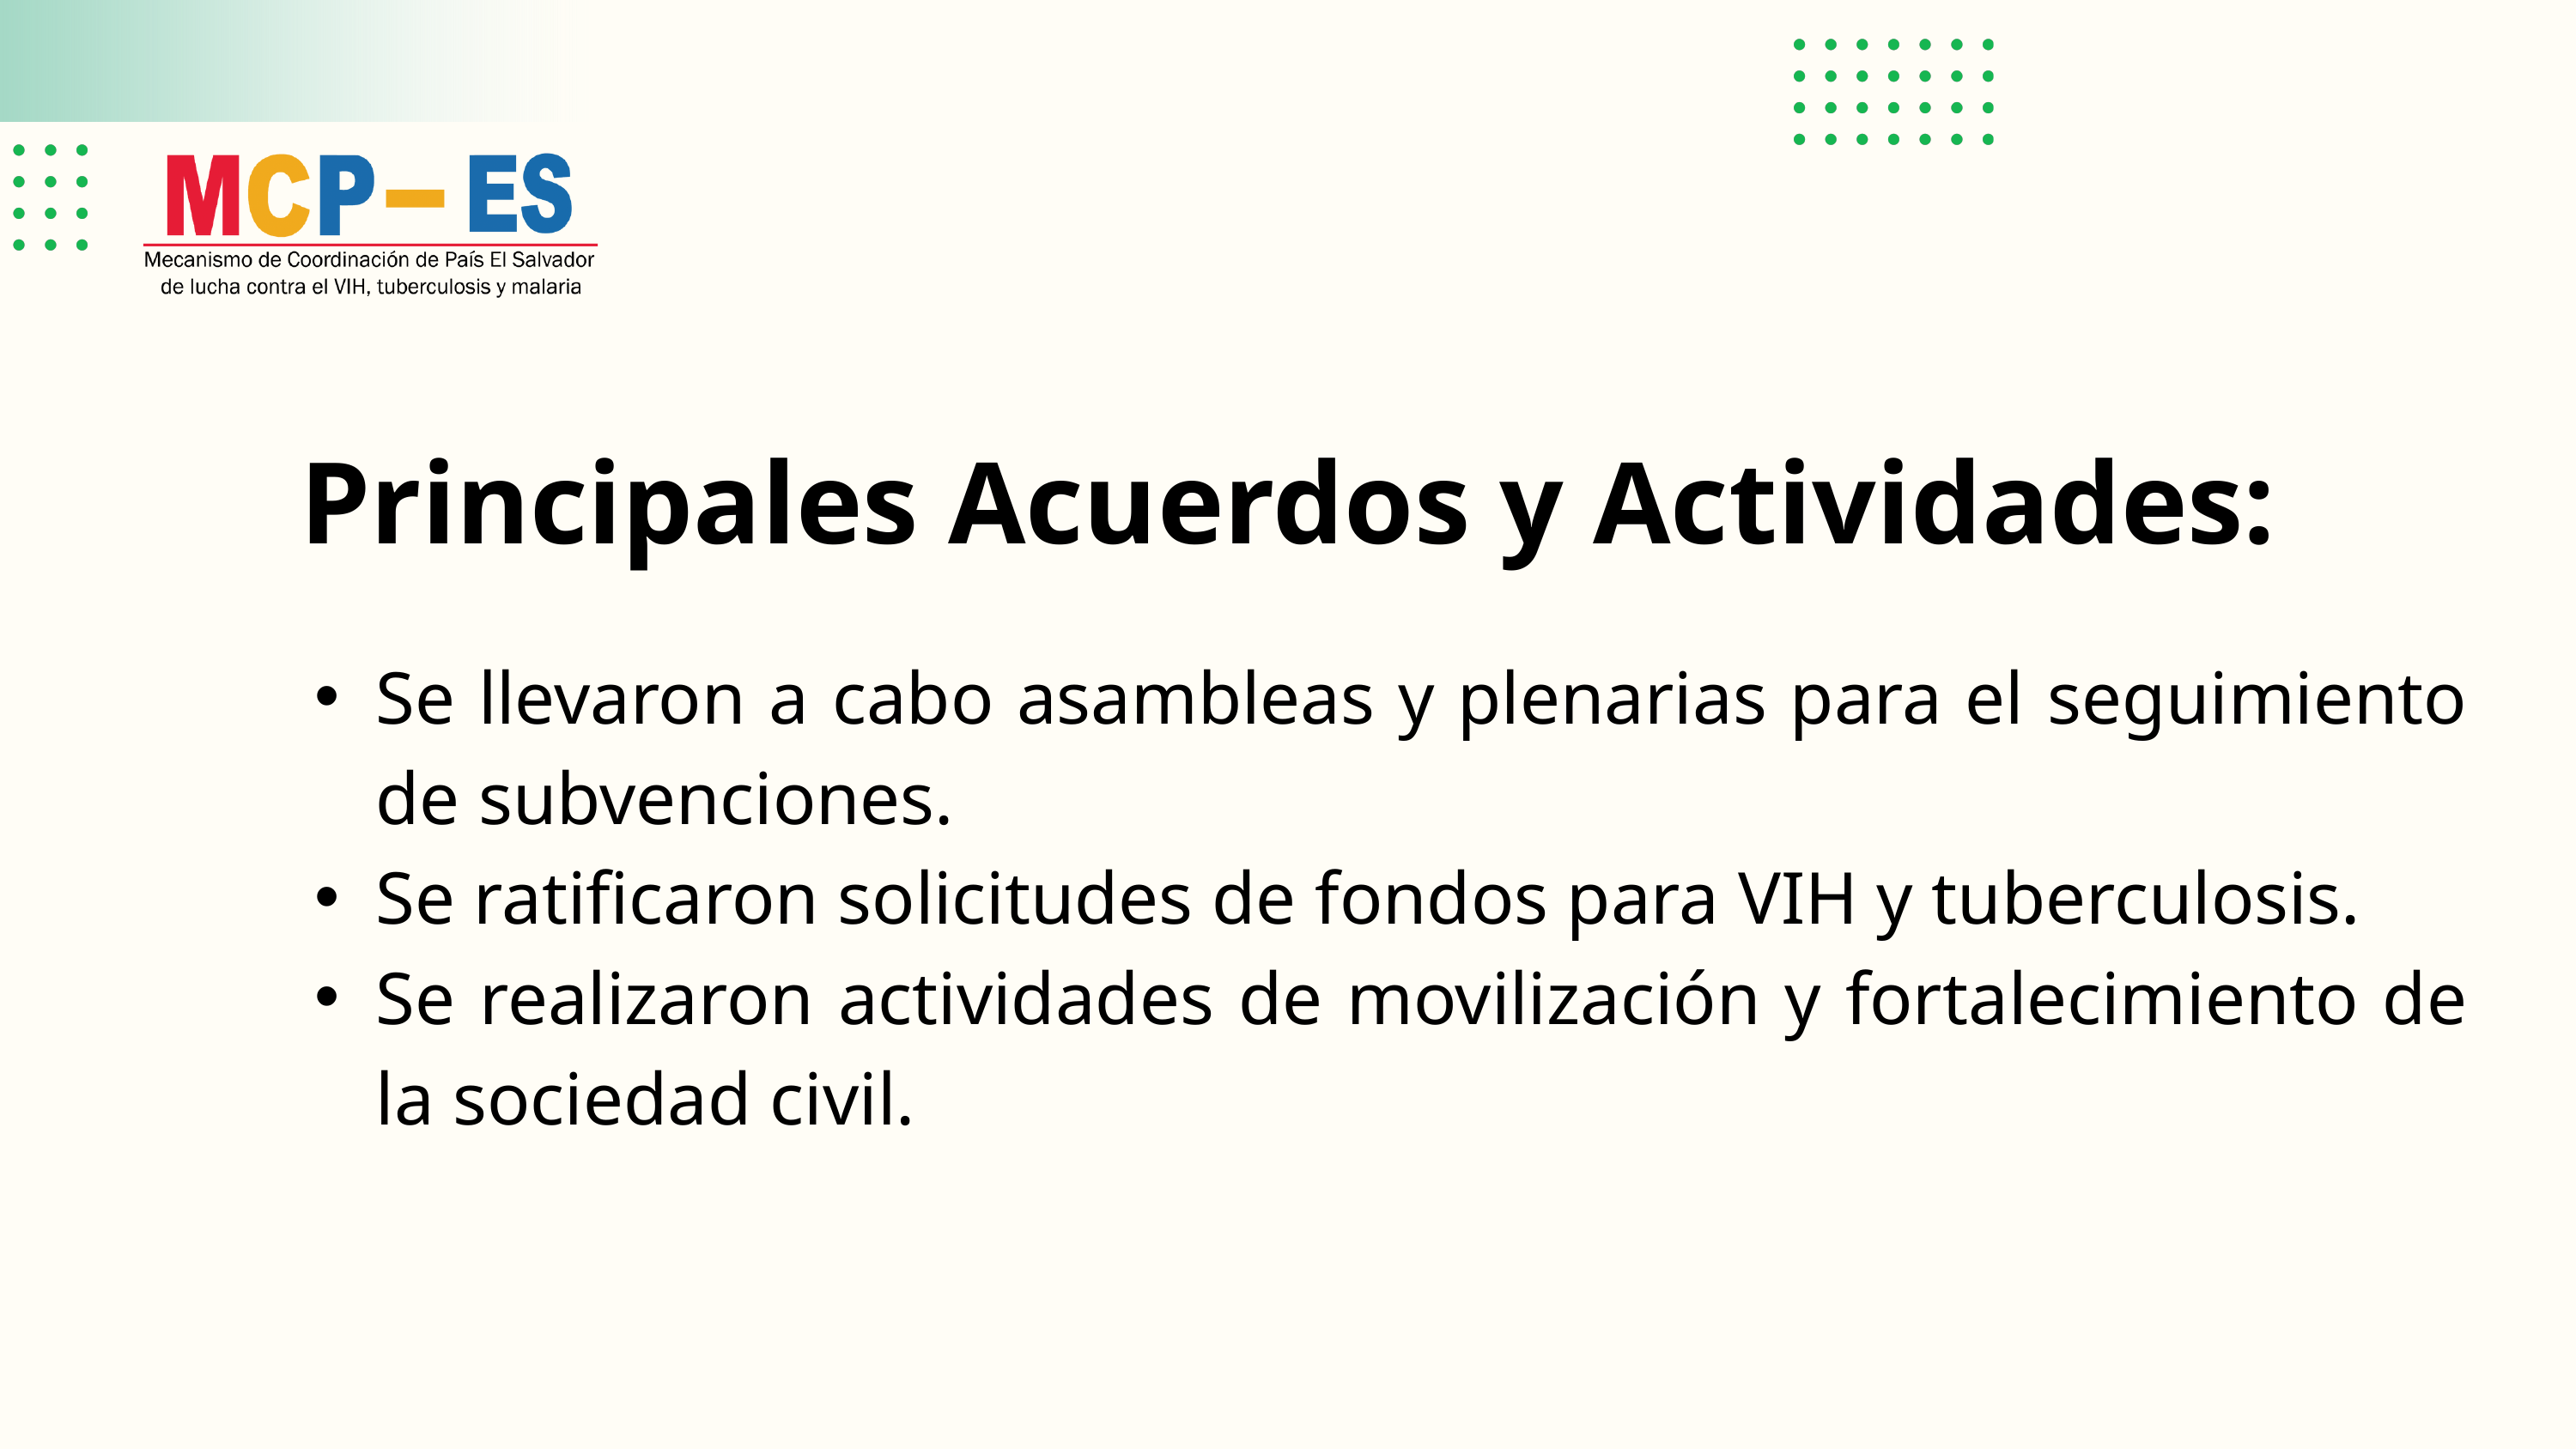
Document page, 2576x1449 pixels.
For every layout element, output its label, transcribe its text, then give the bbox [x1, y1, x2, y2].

text_box [0, 144, 88, 251]
text_box Principales Acuerdos y Actividades: [0, 408, 2576, 724]
text_box Se llevaron a cabo asambleas y plenarias para el seguimiento de subvenciones. Se ratificaron solicitudes de fondos para VIH y tuberculosis. Se realizaron actividades de movilización y fortalecimiento de la sociedad civil. [253, 638, 2470, 1224]
text_box [1794, 39, 1994, 145]
text_box [0, 0, 604, 122]
text_box [137, 144, 604, 305]
